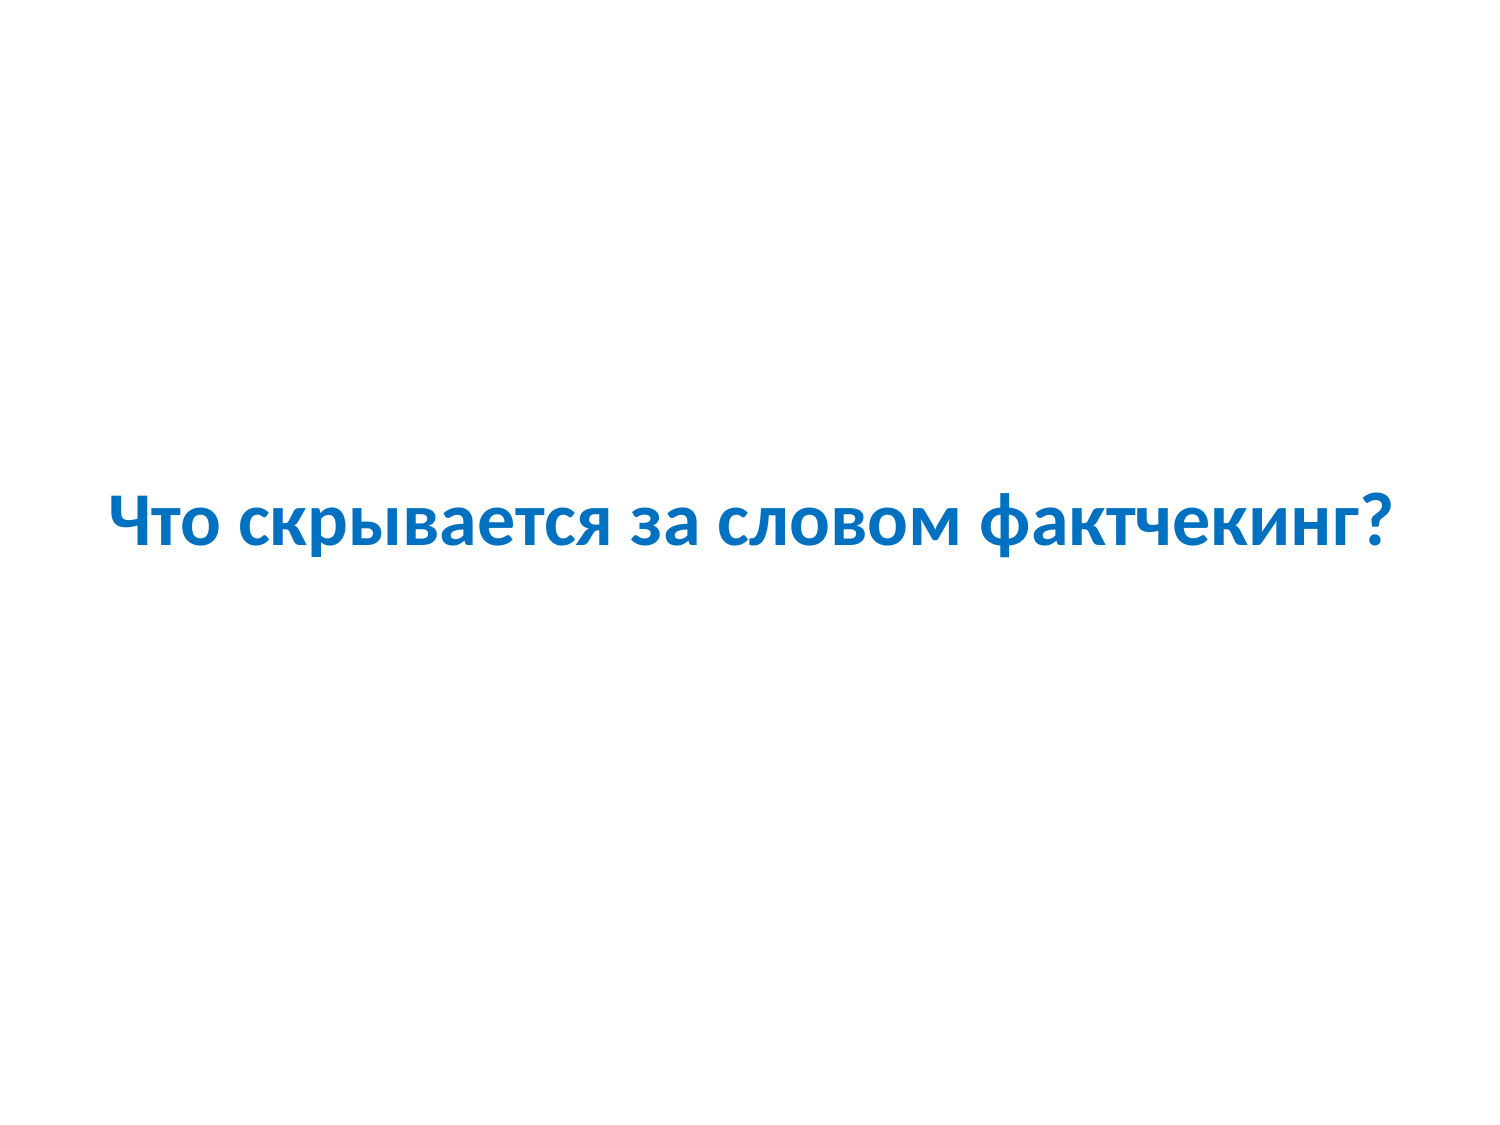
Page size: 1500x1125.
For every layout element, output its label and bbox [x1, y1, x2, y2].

list [75, 262, 1425, 1005]
